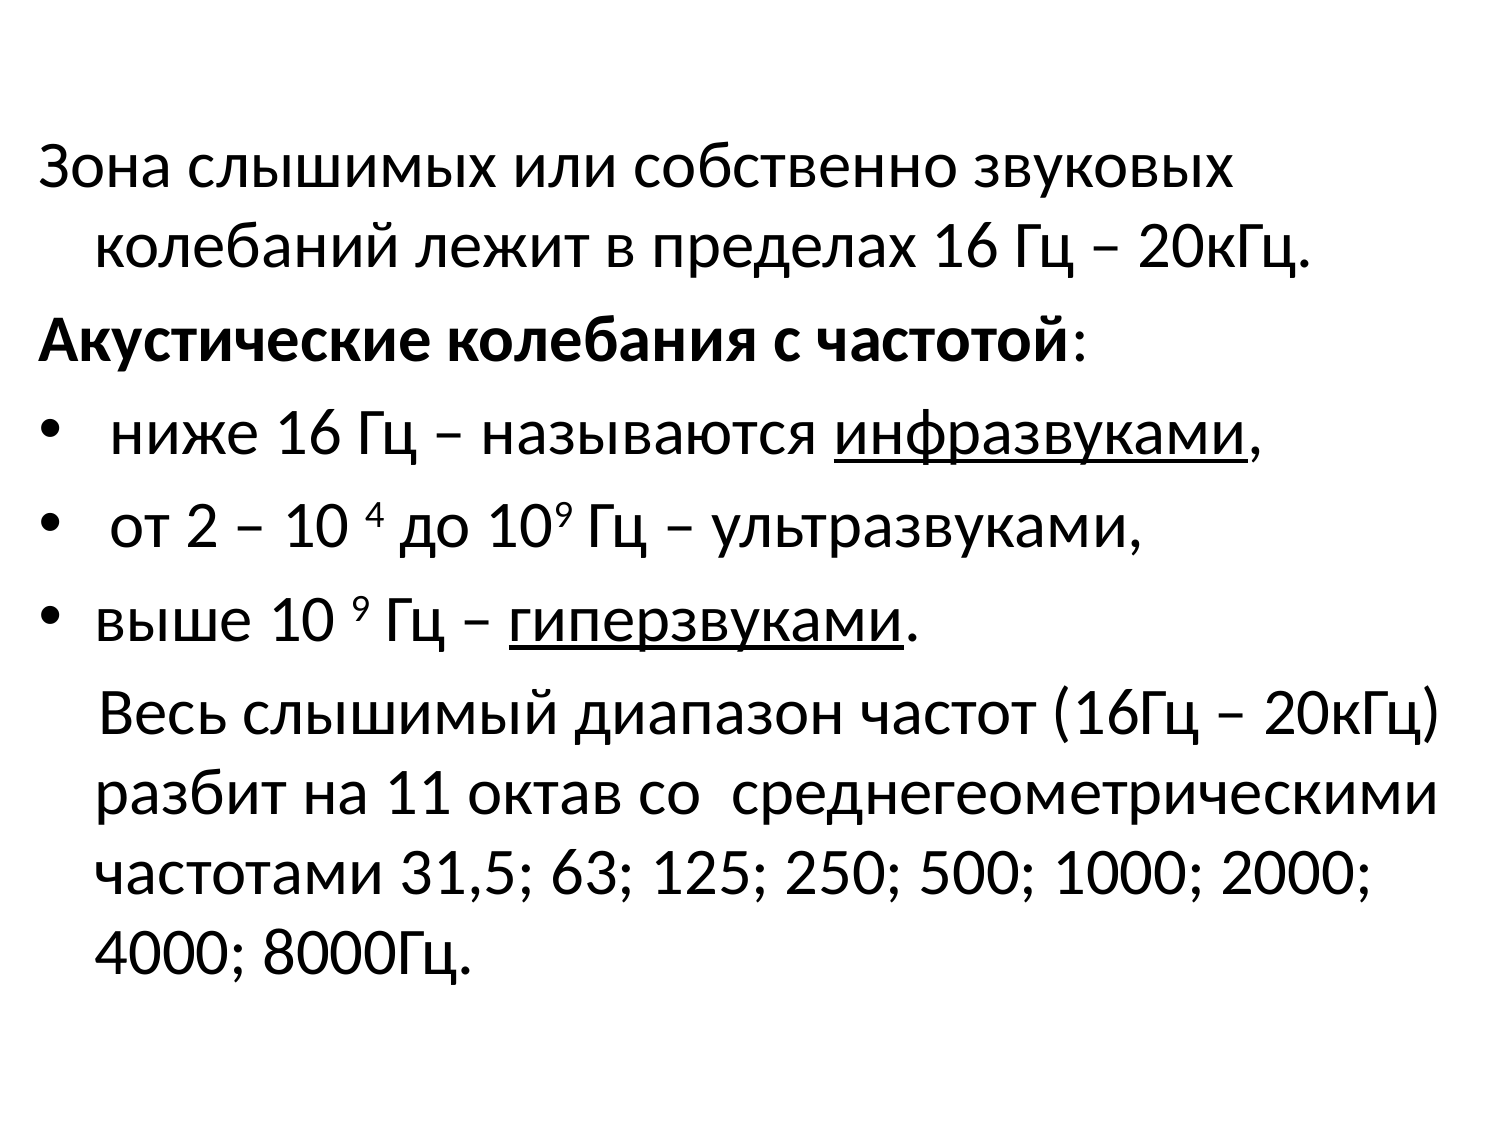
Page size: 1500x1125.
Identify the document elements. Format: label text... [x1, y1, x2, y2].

list Зона слышимых или собственно звуковых колебаний лежит в пределах 16 Гц – 20кГц. Акустические колебания с частотой: ниже 16 Гц – называются инфразвуками, от 2 – 10 4 до 109 Гц – ультразвуками, выше 10 9 Гц – гиперзвуками. Весь слышимый диапазон частот (16Гц – 20кГц) разбит на 11 октав со среднегеометрическими частотами 31,5; 63; 125; 250; 500; 1000; 2000; 4000; 8000Гц. [23, 113, 1500, 1006]
